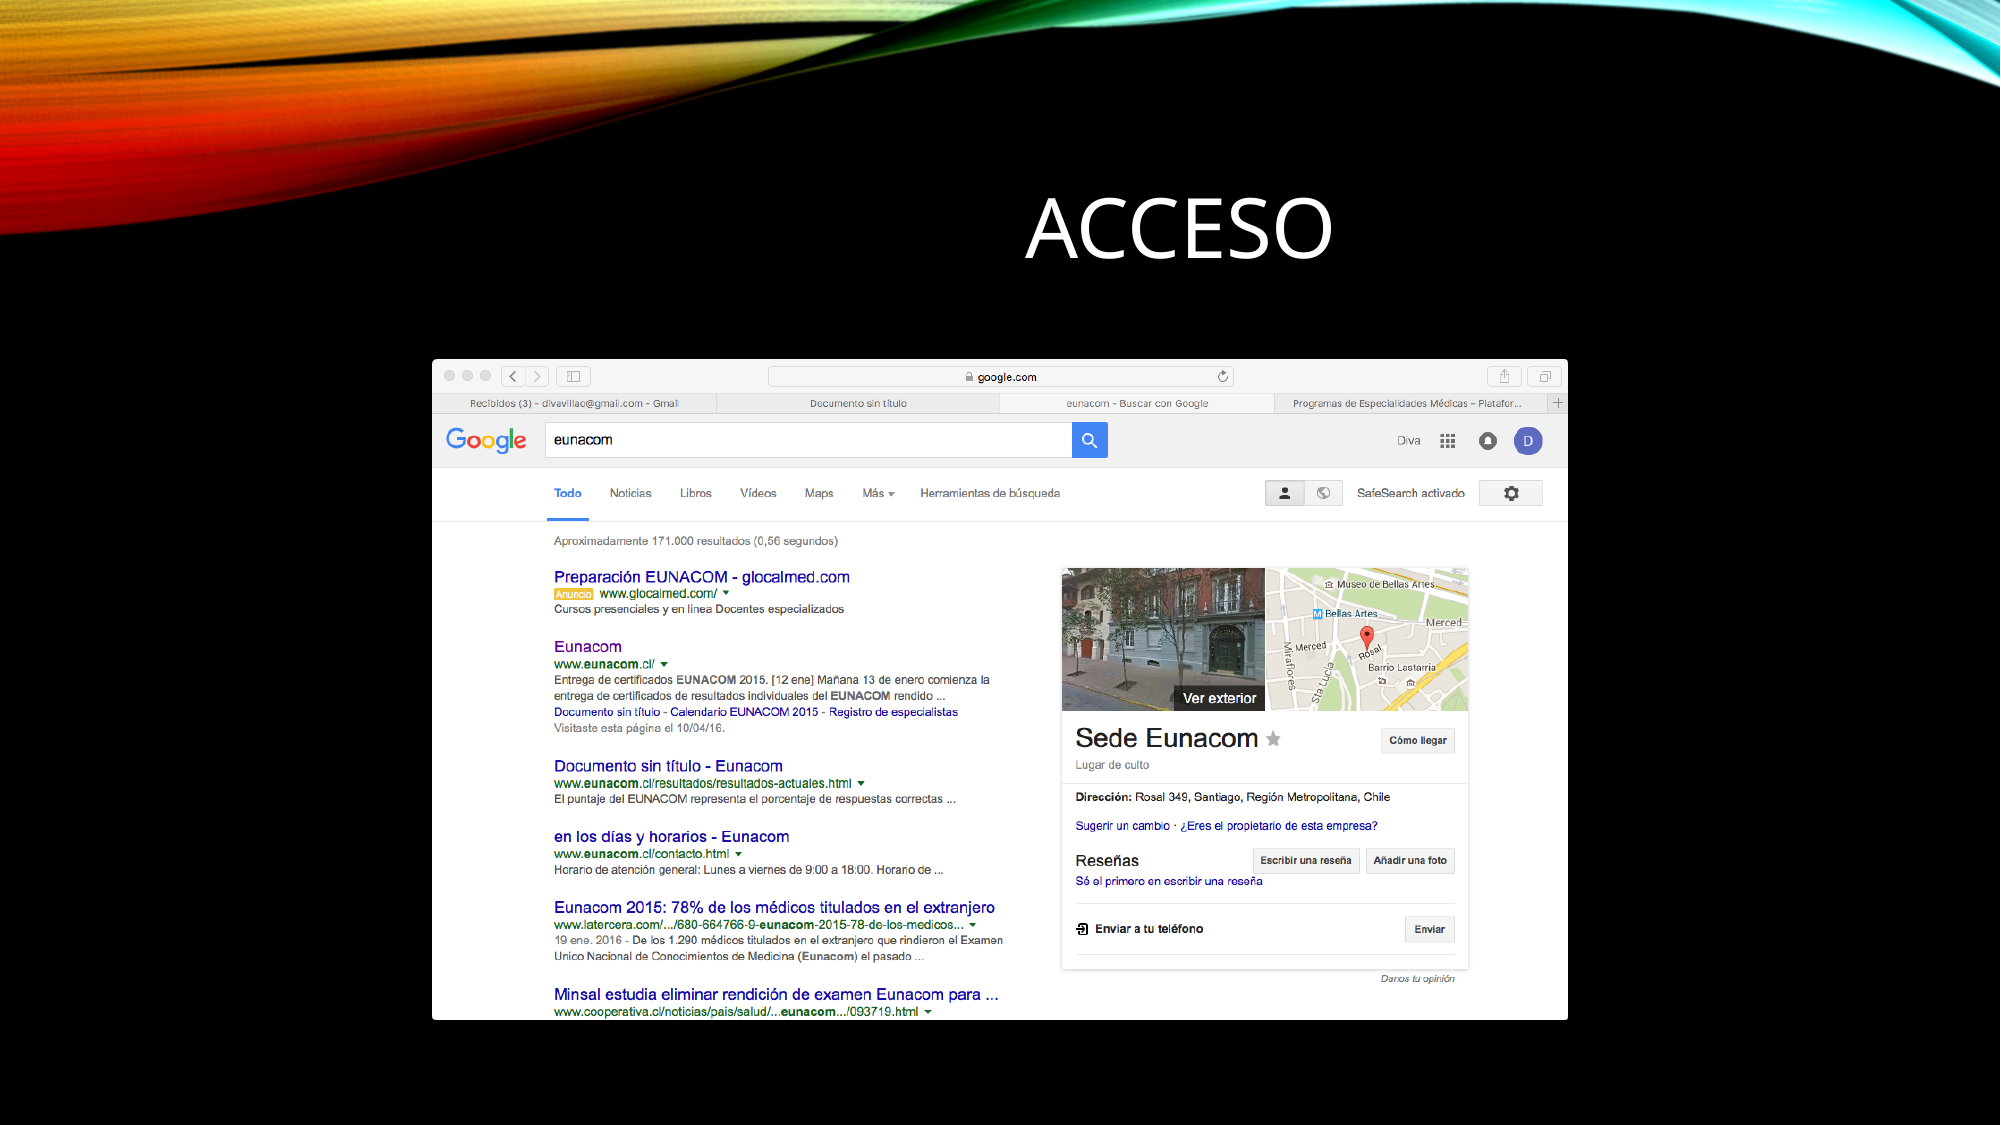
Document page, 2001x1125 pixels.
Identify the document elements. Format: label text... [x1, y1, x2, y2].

picture [0, 0, 2000, 237]
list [431, 359, 1569, 1021]
title Acceso [474, 125, 1888, 338]
